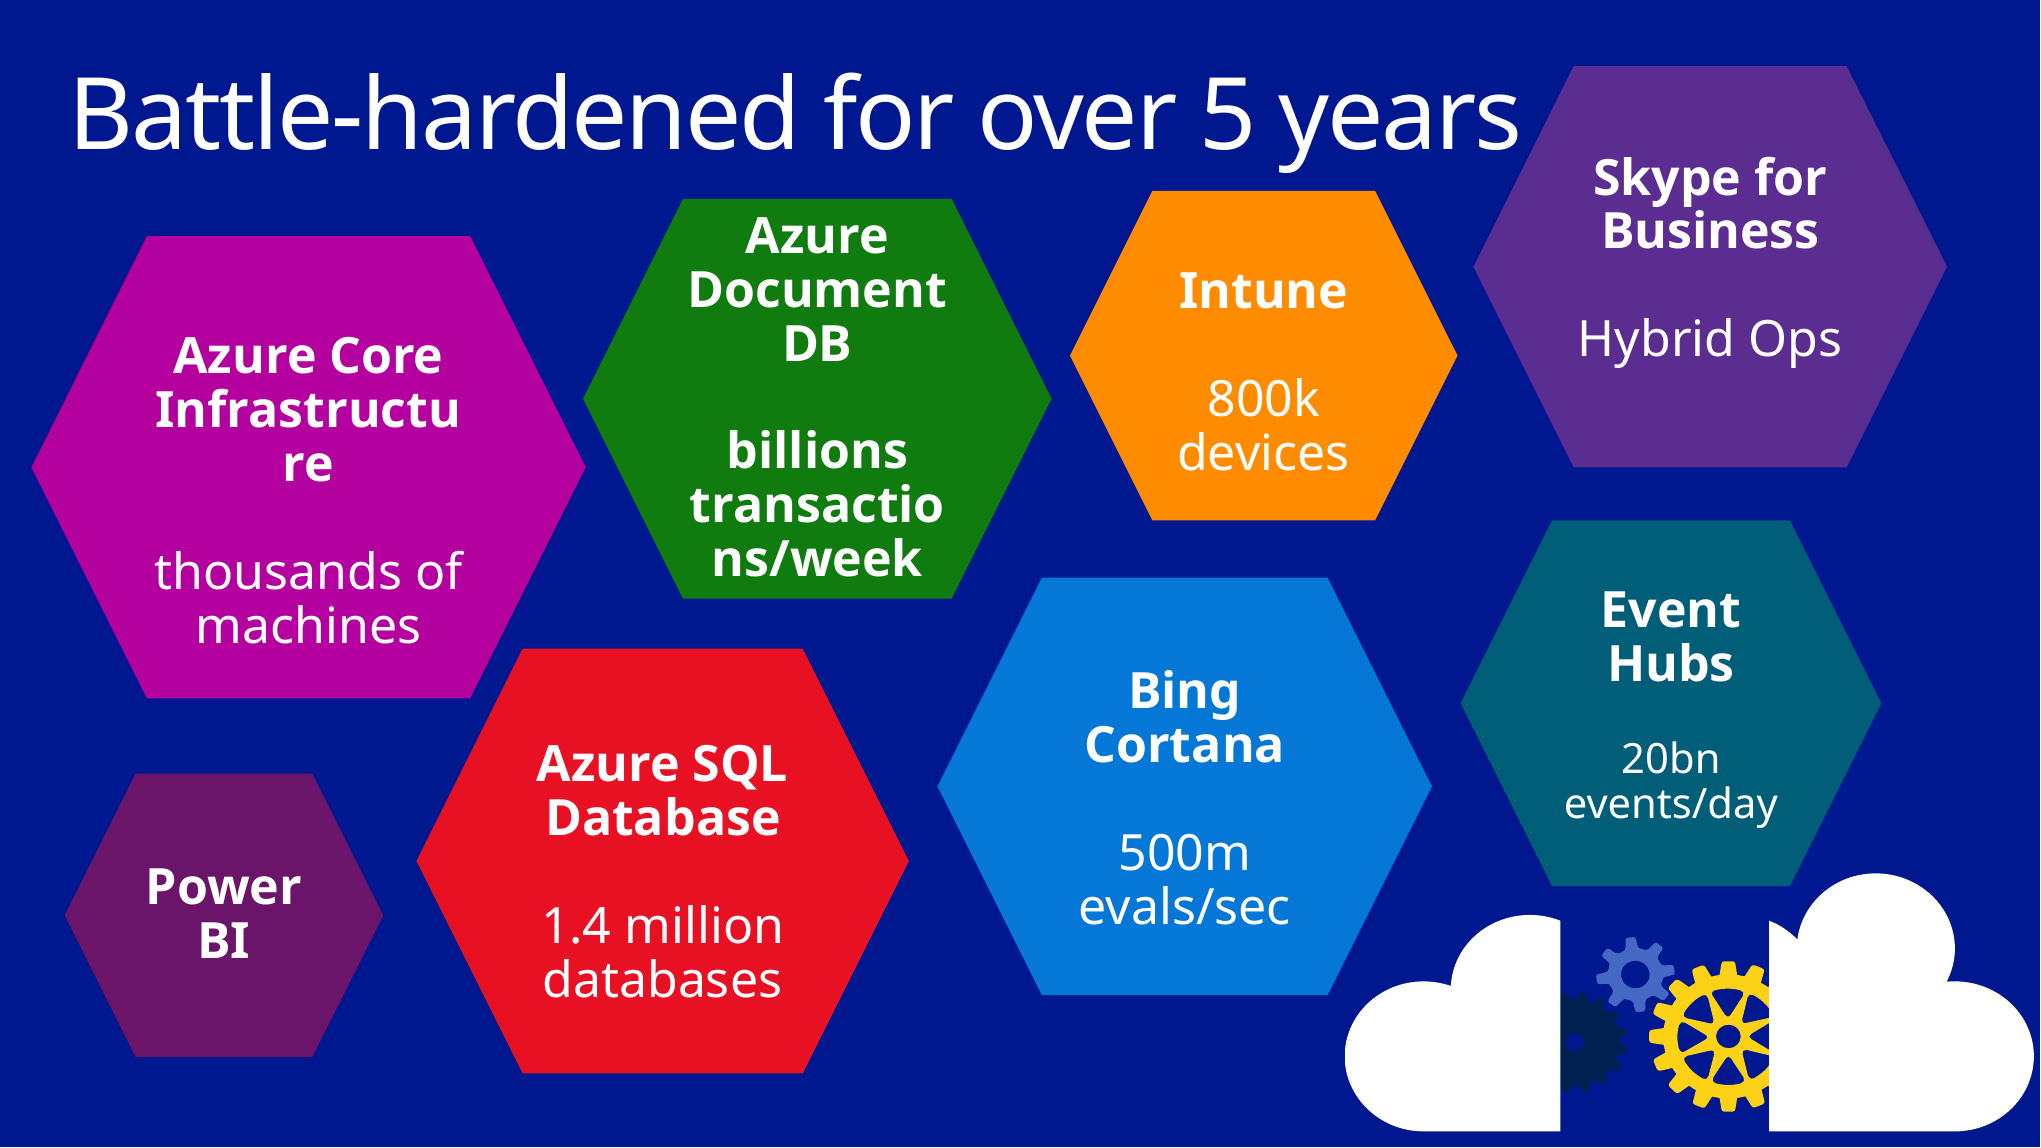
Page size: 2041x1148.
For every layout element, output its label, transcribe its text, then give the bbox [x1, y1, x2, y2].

text_box Event Hubs 20bn events/day [1459, 519, 1883, 873]
title Battle-hardened for over 5 years [45, 48, 1996, 199]
text_box Power BI [63, 772, 384, 1058]
text_box Intune 800k devices [1069, 190, 1459, 522]
text_box Bing Cortana 500m evals/sec [936, 576, 1433, 996]
text_box Azure Core Infrastructure thousands of machines [30, 235, 587, 700]
text_box Azure Document DB billions transactions/week [582, 198, 1053, 600]
text_box Azure SQL Database 1.4 million databases [415, 647, 910, 1075]
picture [1344, 873, 2035, 1132]
text_box Skype for Business Hybrid Ops [1472, 65, 1948, 469]
